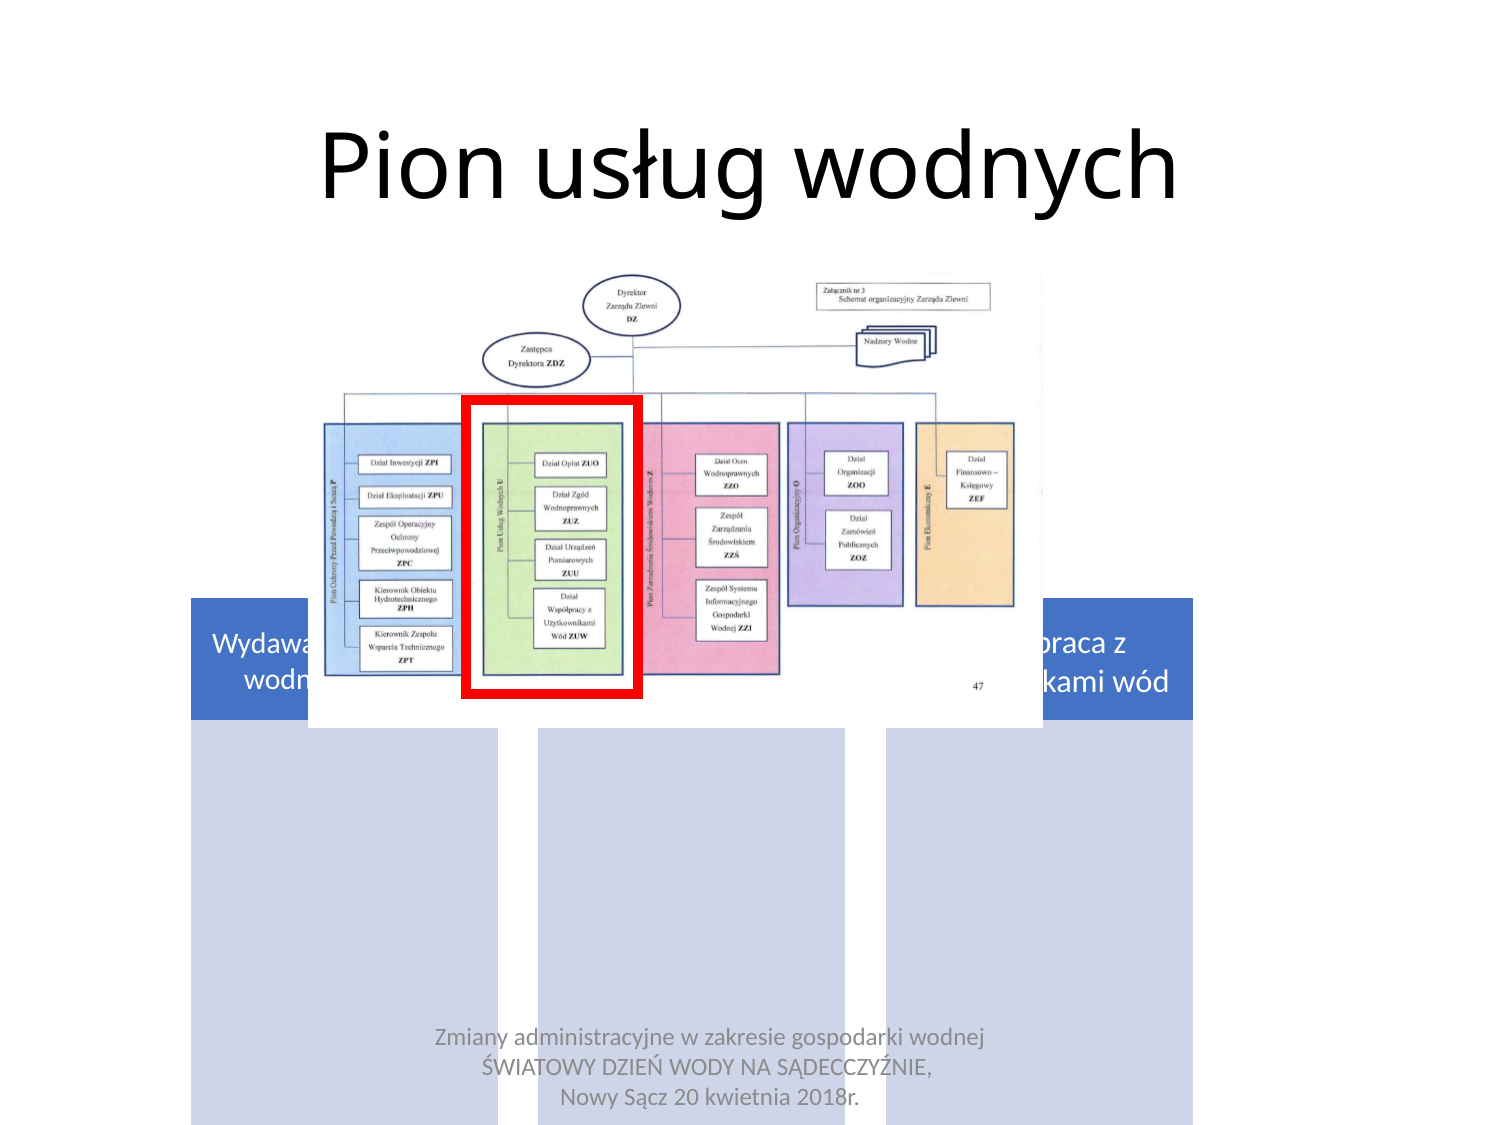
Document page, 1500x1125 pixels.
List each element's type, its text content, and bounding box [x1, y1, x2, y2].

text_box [308, 258, 1044, 728]
title Pion usług wodnych [103, 59, 1397, 278]
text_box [191, 560, 1192, 1125]
